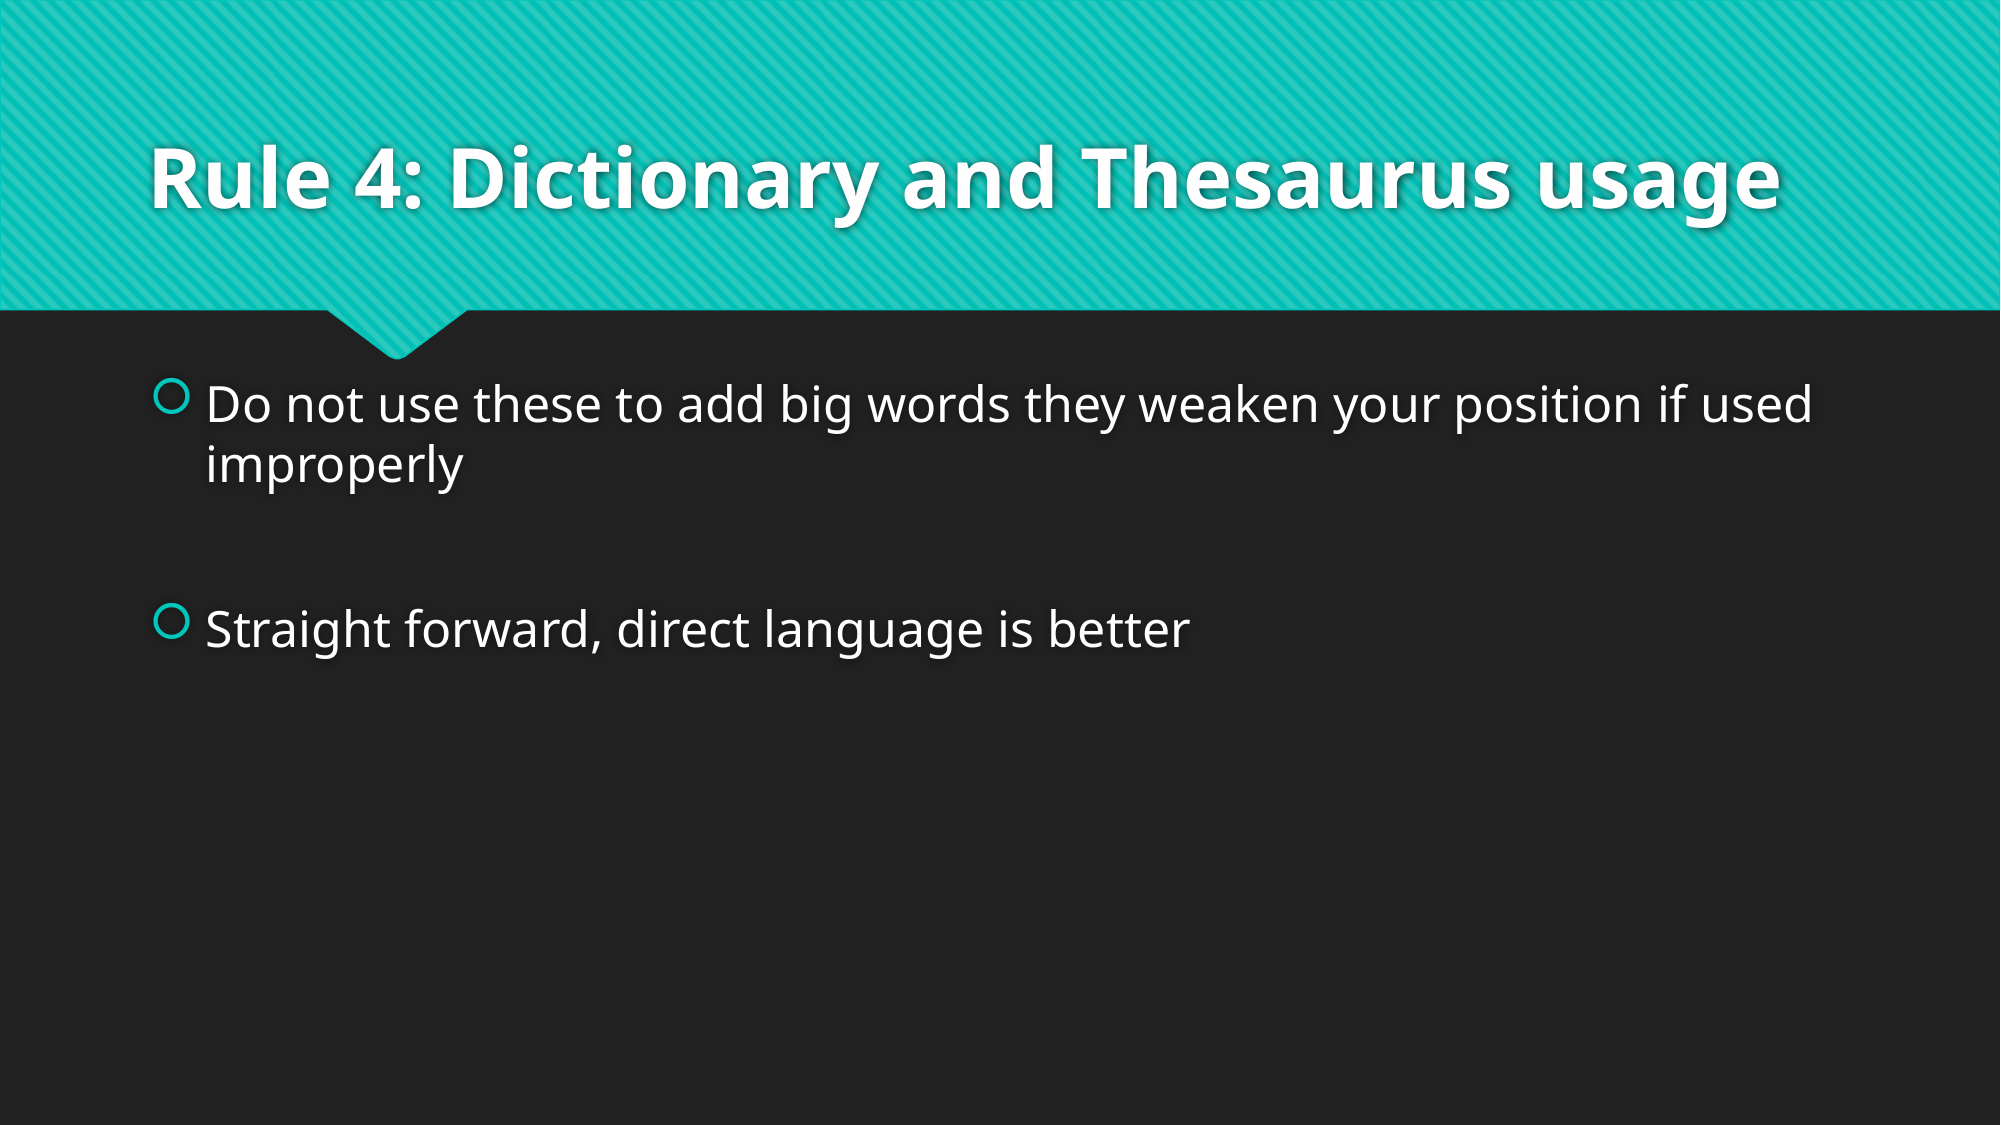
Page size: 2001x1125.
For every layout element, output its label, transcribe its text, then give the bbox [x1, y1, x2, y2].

title Rule 4: Dictionary and Thesaurus usage [132, 73, 1868, 233]
list Do not use these to add big words they weaken your position if used improperly Straight forward, direct language is better [134, 364, 1866, 962]
